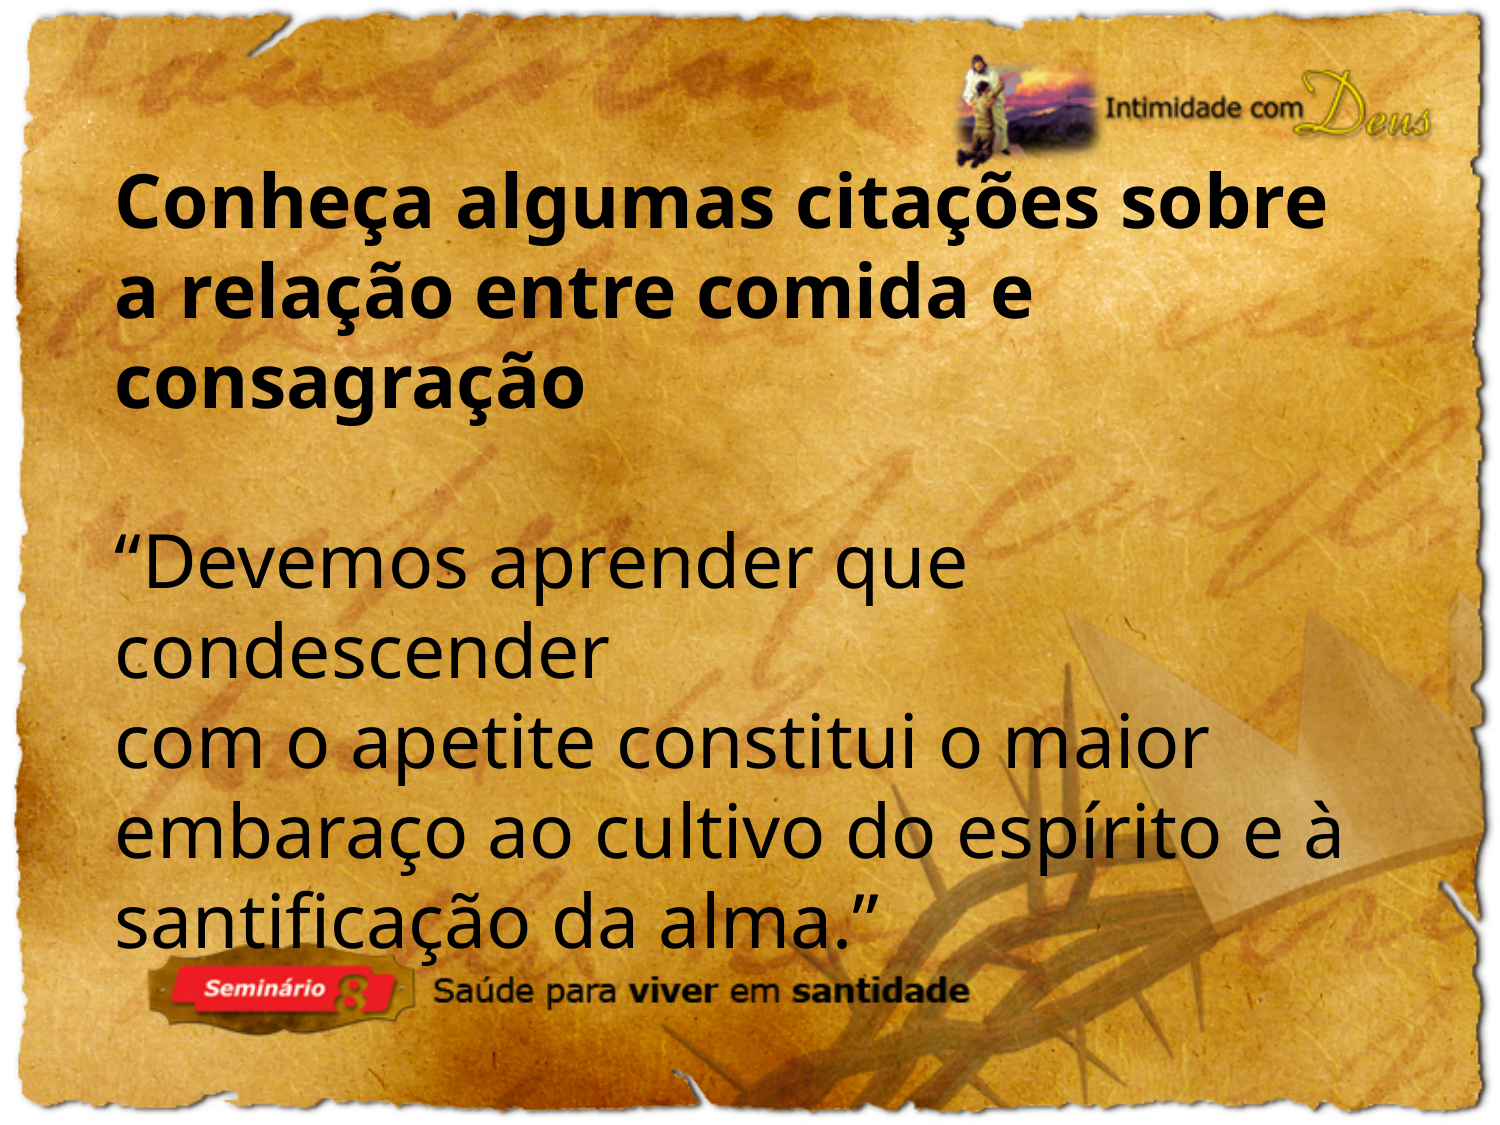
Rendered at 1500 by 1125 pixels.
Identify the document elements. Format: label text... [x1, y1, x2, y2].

text_box Conheça algumas citações sobre a relação entre comida e consagração “Devemos aprender que condescender com o apetite constitui o maior embaraço ao cultivo do espírito e à santificação da alma.” [100, 146, 1447, 971]
picture [0, 0, 1500, 1125]
